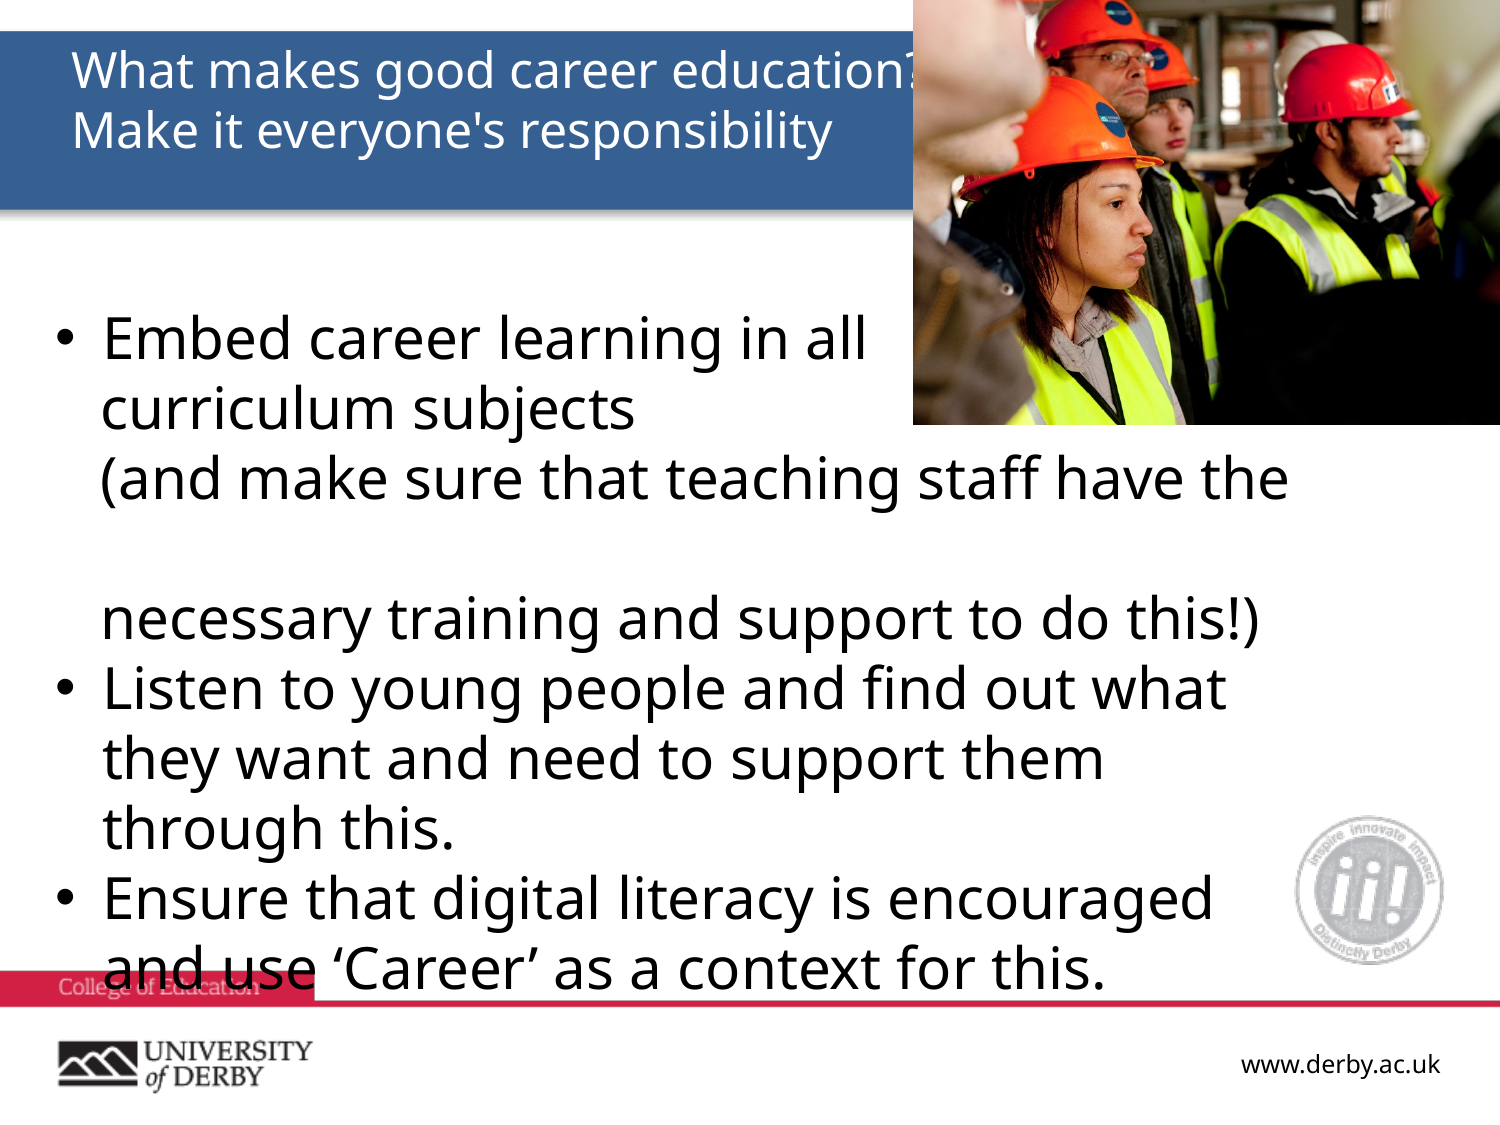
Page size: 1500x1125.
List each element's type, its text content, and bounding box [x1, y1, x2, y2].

text_box What makes good career education? Make it everyone's responsibility [0, 31, 908, 210]
text_box Embed career learning in all curriculum subjects (and make sure that teaching staff have the necessary training and support to do this!) Listen to young people and find out what they want and need to support them through this. Ensure that digital literacy is encouraged and use ‘Career’ as a context for this. [40, 294, 1341, 1125]
picture [913, 0, 1500, 426]
